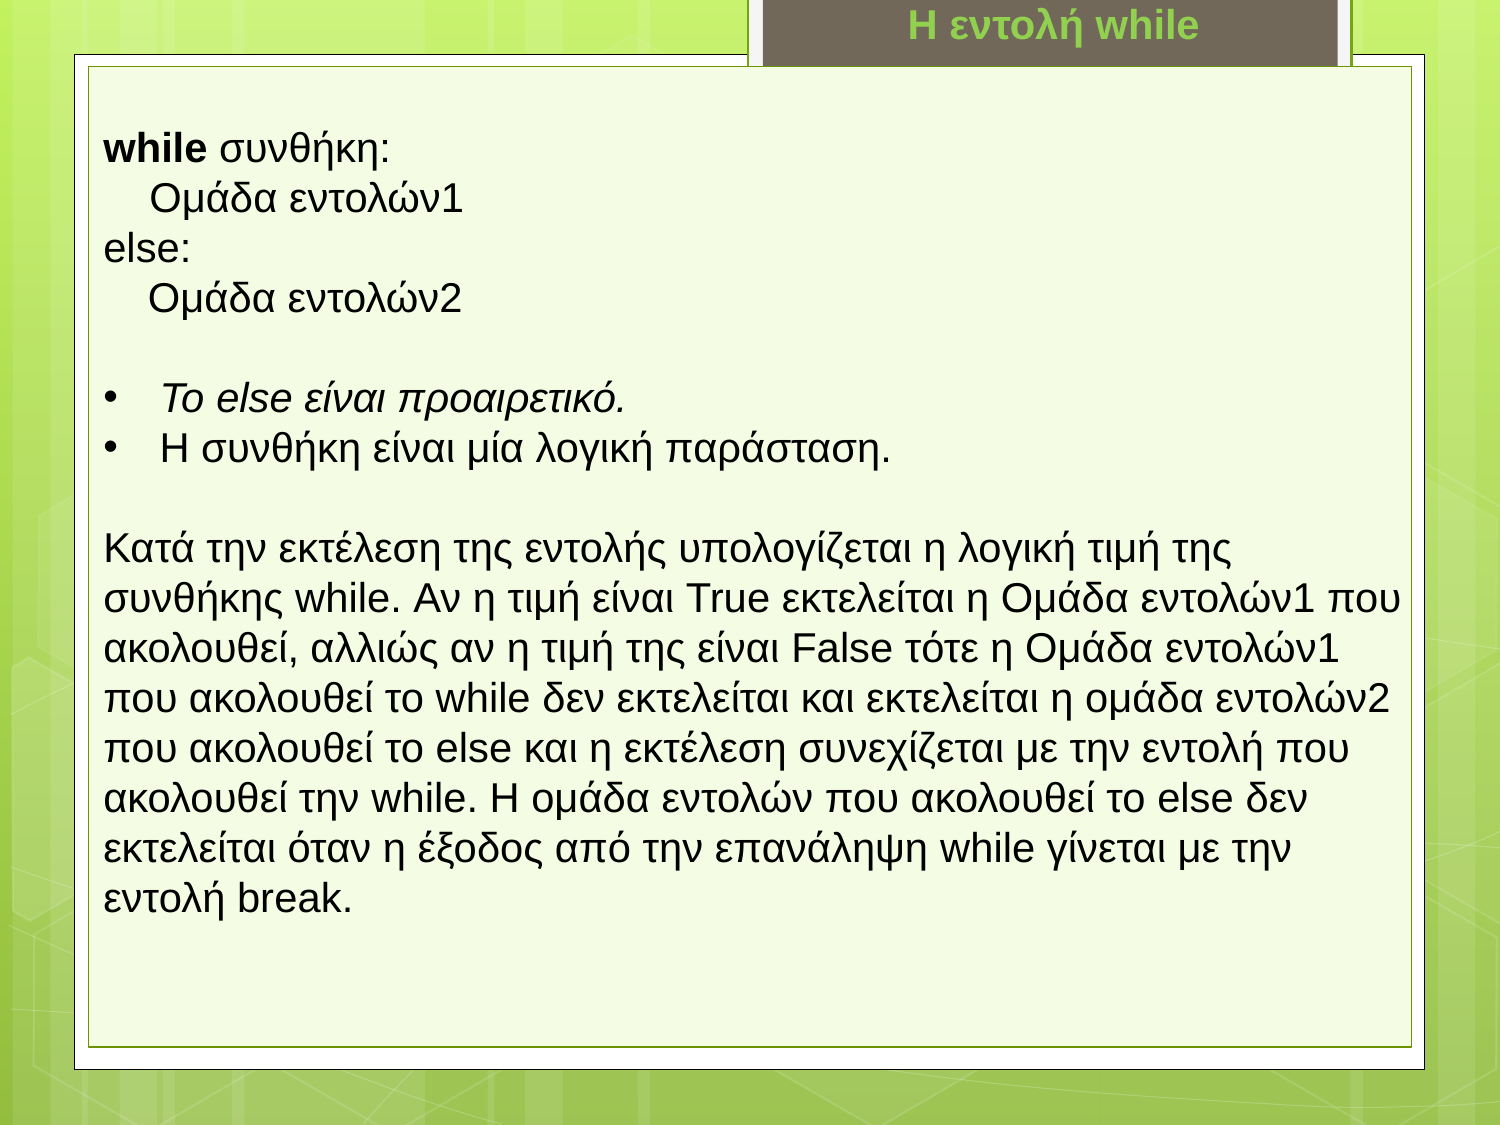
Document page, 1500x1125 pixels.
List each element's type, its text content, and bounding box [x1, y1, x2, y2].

text_box H εντολή while [766, 0, 1341, 56]
text_box while συνθήκη: Ομάδα εντολών1 else: Ομάδα εντολών2 Το else είναι προαιρετικό. Η συνθήκη είναι μία λογική παράσταση. Κατά την εκτέλεση της εντολής υπολογίζεται η λογική τιμή της συνθήκης while. Αν η τιμή είναι True εκτελείται η Ομάδα εντολών1 που ακολουθεί, αλλιώς αν η τιμή της είναι False τότε η Ομάδα εντολών1 που ακολουθεί το while δεν εκτελείται και εκτελείται η ομάδα εντολών2 που ακολουθεί το else και η εκτέλεση συνεχίζεται με την εντολή που ακολουθεί την while. H ομάδα εντολών που ακολουθεί το else δεν εκτελείται όταν η έξοδος από την επανάληψη while γίνεται με την εντολή break. [88, 113, 1424, 929]
text_box [87, 65, 1413, 1048]
